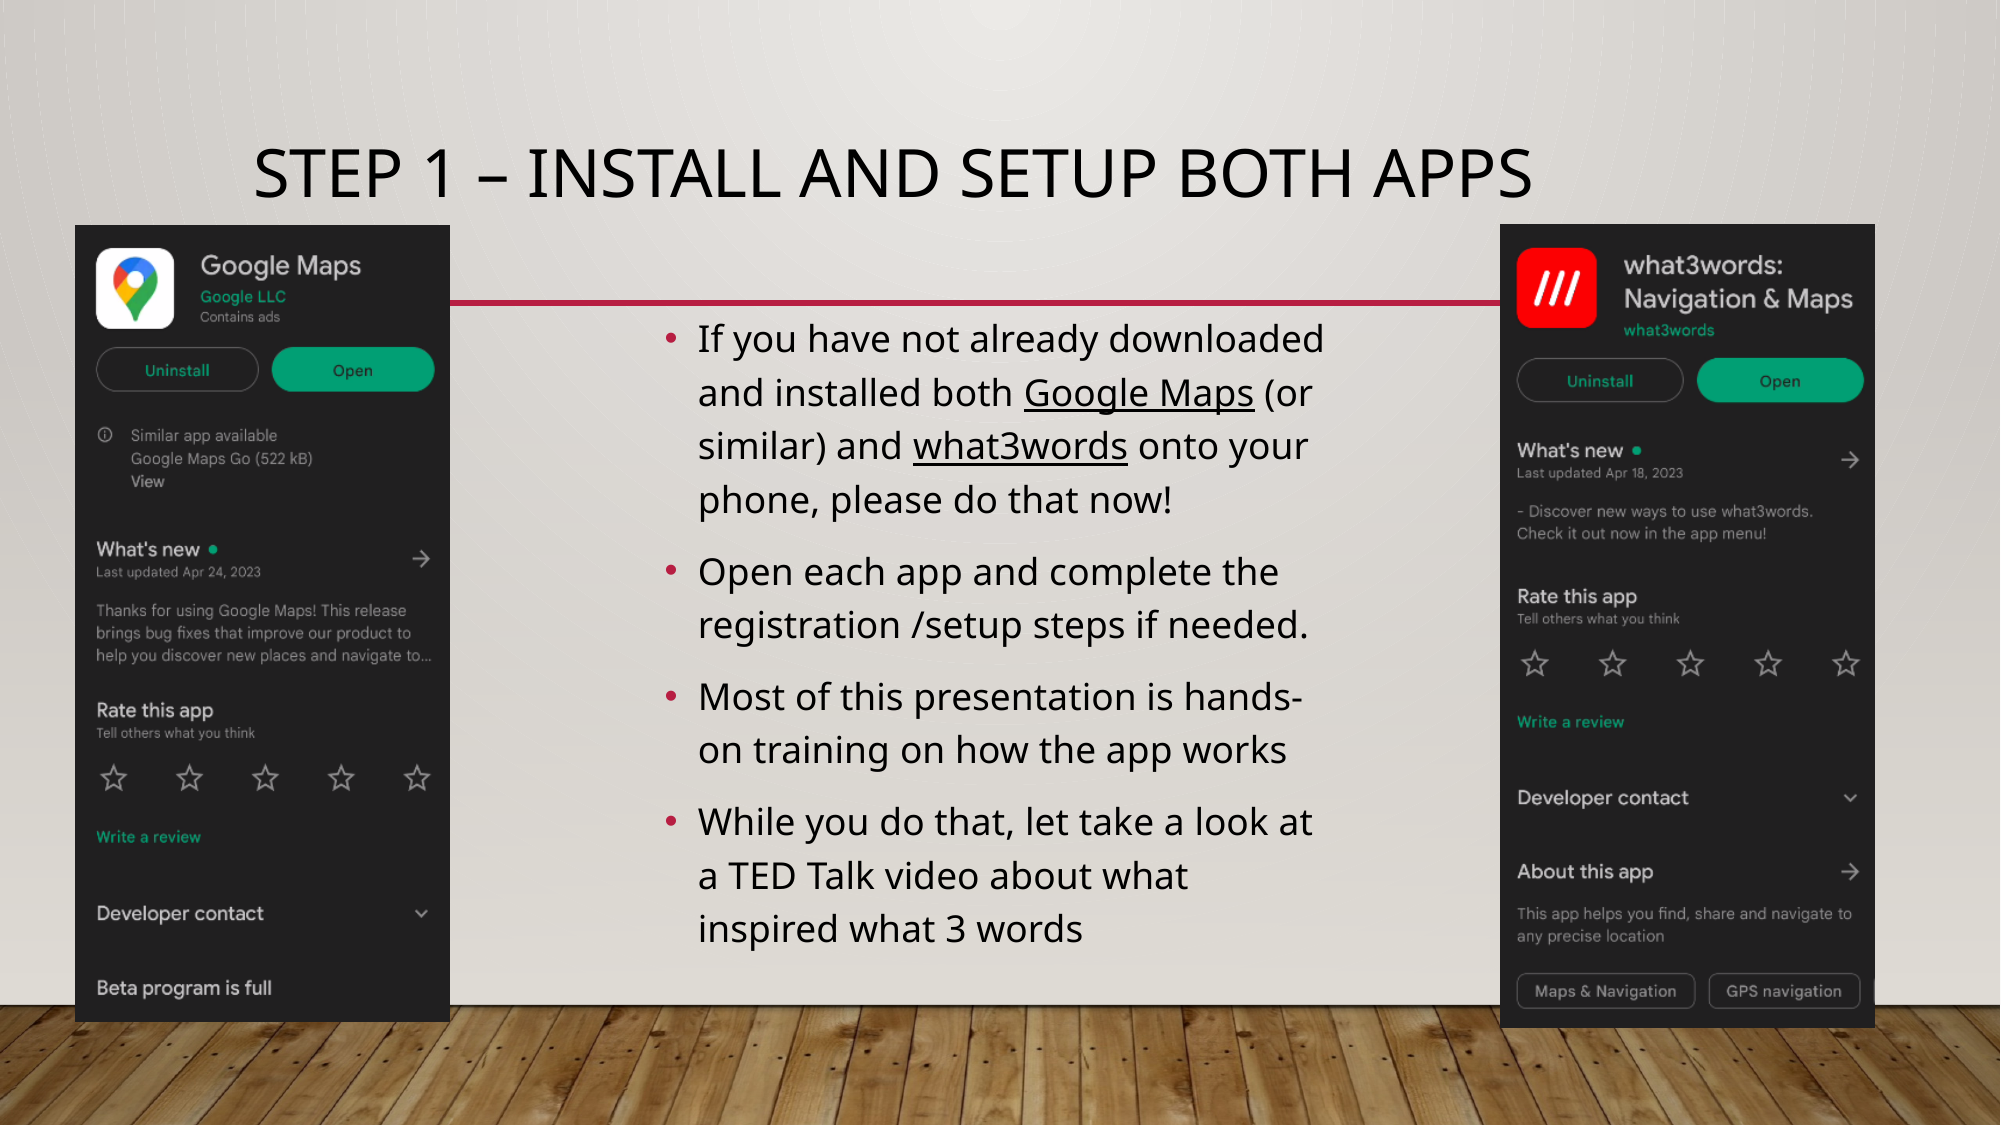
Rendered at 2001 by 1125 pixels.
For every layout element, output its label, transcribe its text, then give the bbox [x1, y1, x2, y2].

list If you have not already downloaded and installed both Google Maps (or similar) and what3words onto your phone, please do that now! Open each app and complete the registration /setup steps if needed. Most of this presentation is hands-on training on how the app works While you do that, let take a look at a TED Talk video about what inspired what 3 words [649, 299, 1344, 1014]
title Step 1 – Install and Setup Both Apps [238, 131, 1814, 305]
picture [0, 224, 2000, 1125]
